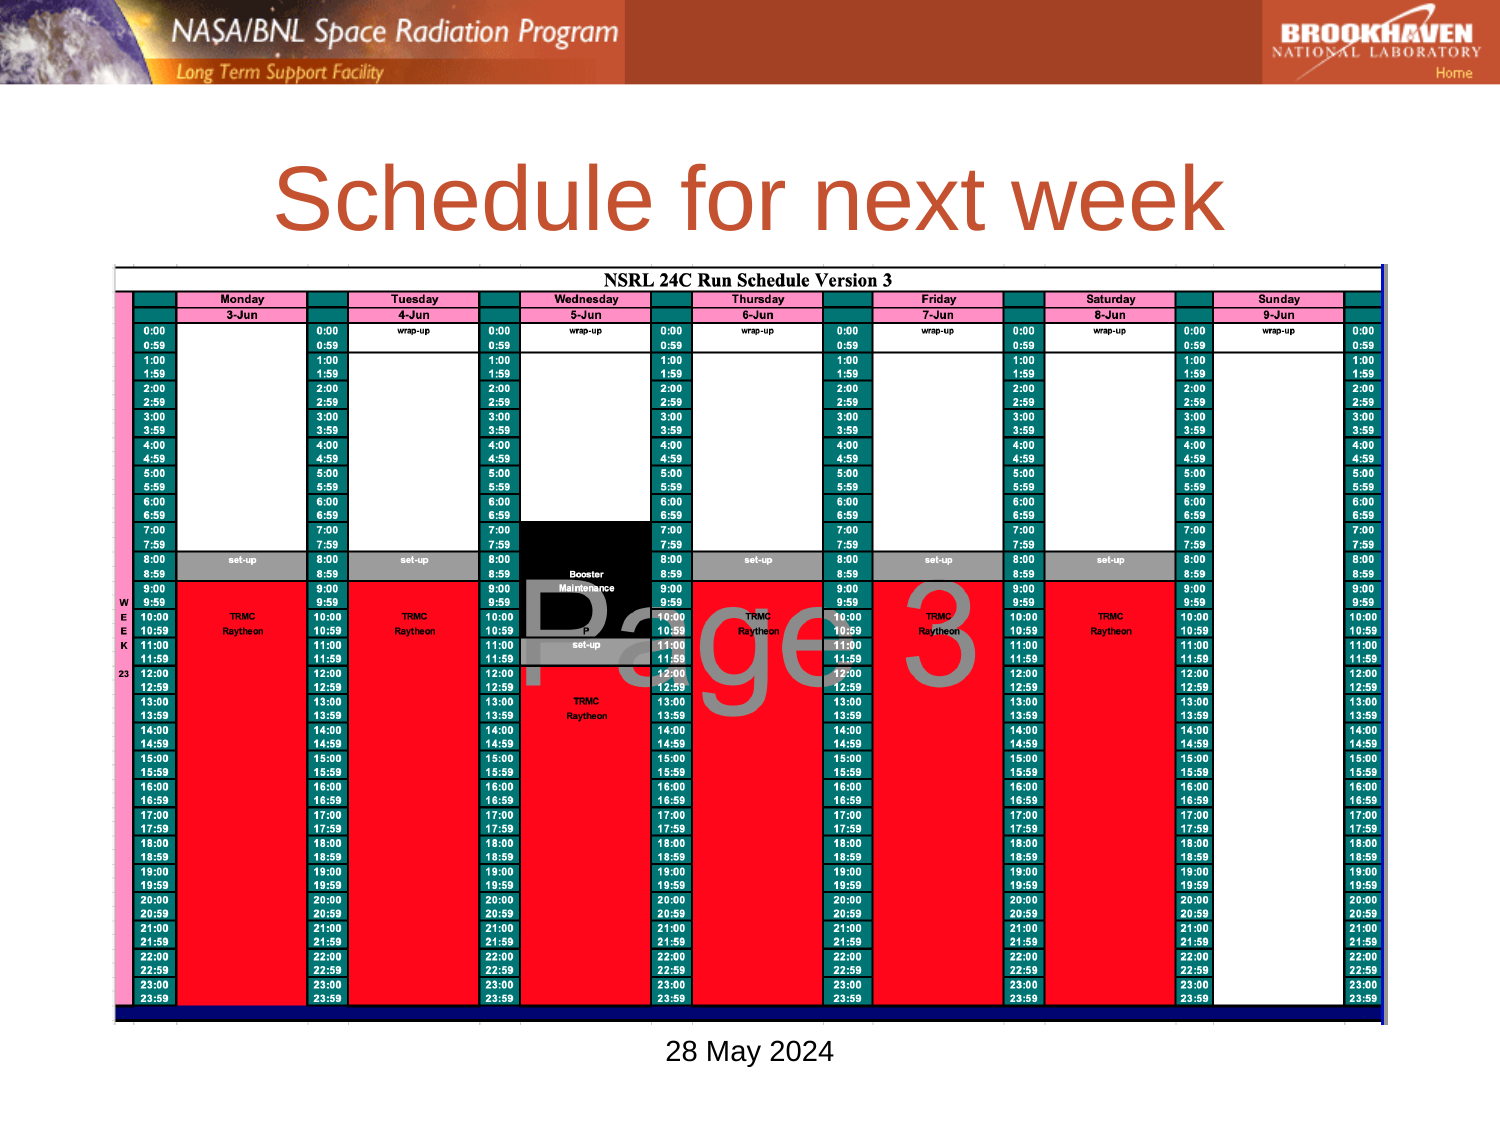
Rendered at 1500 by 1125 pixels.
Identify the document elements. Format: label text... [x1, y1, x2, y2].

footer 28 May 2024 [512, 1034, 988, 1101]
title Schedule for next week [112, 99, 1388, 264]
picture [0, 0, 624, 84]
picture [1263, 0, 1500, 84]
picture [112, 264, 1388, 1026]
